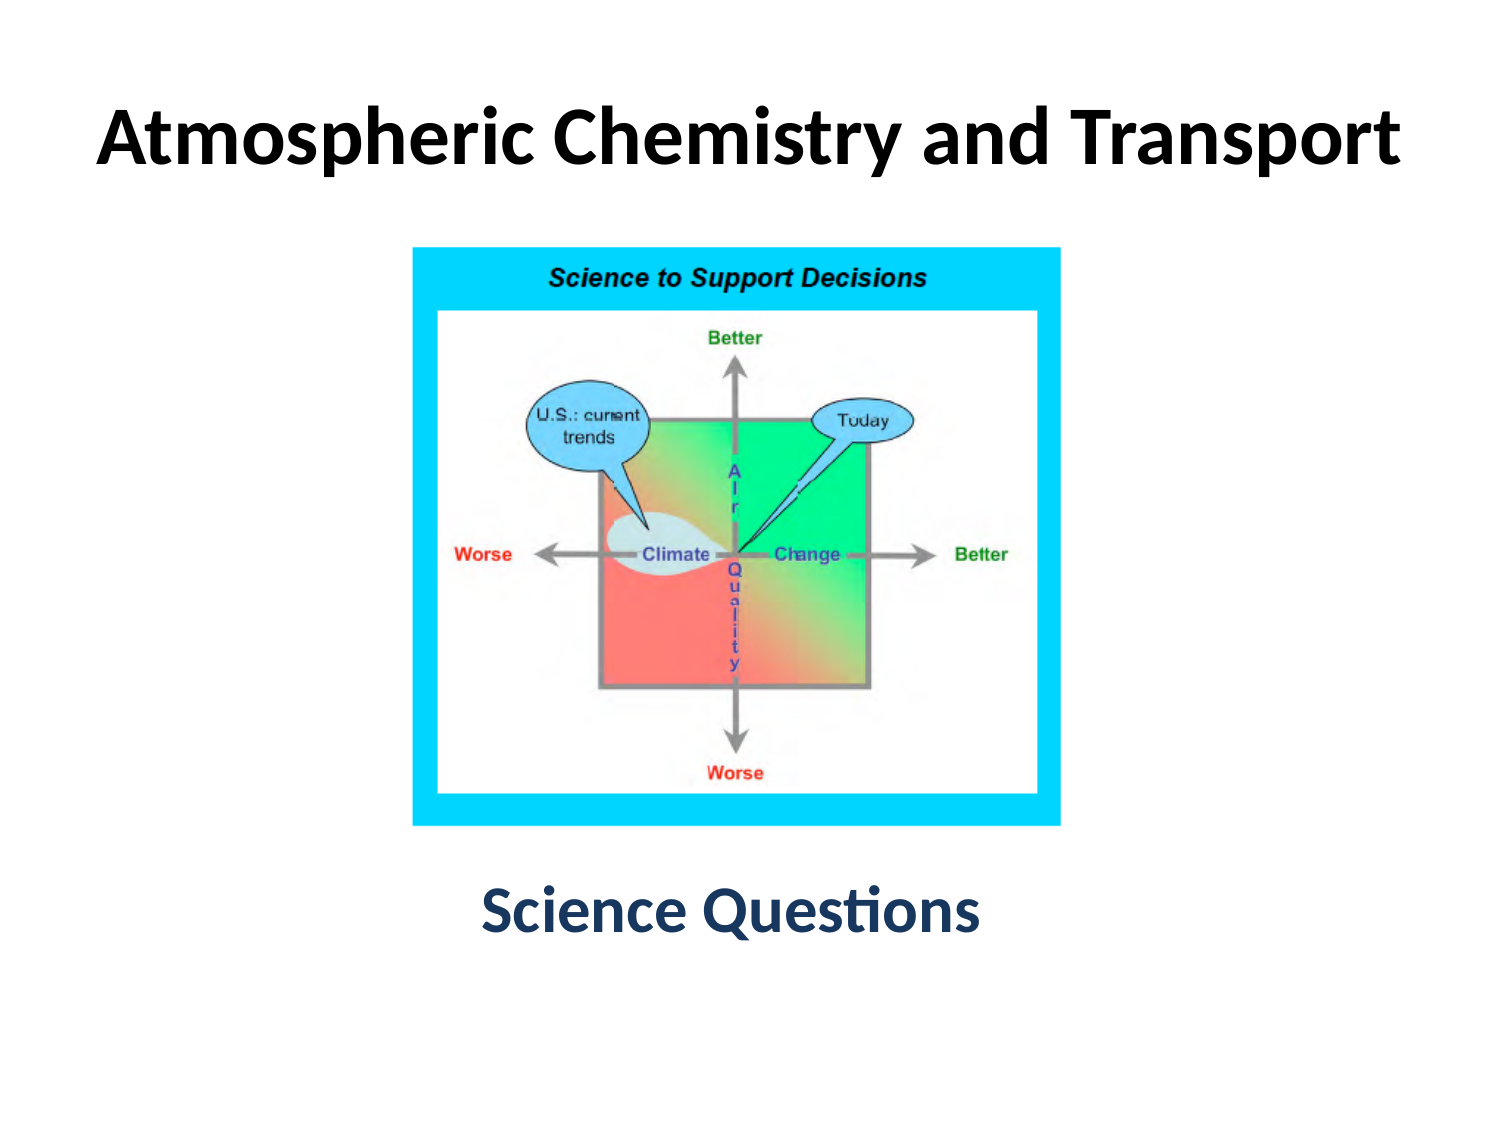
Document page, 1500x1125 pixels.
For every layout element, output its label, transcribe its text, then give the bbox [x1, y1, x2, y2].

subtitle Science Questions [206, 857, 1257, 1047]
title Atmospheric Chemistry and Transport [53, 54, 1447, 209]
picture [407, 243, 1064, 835]
